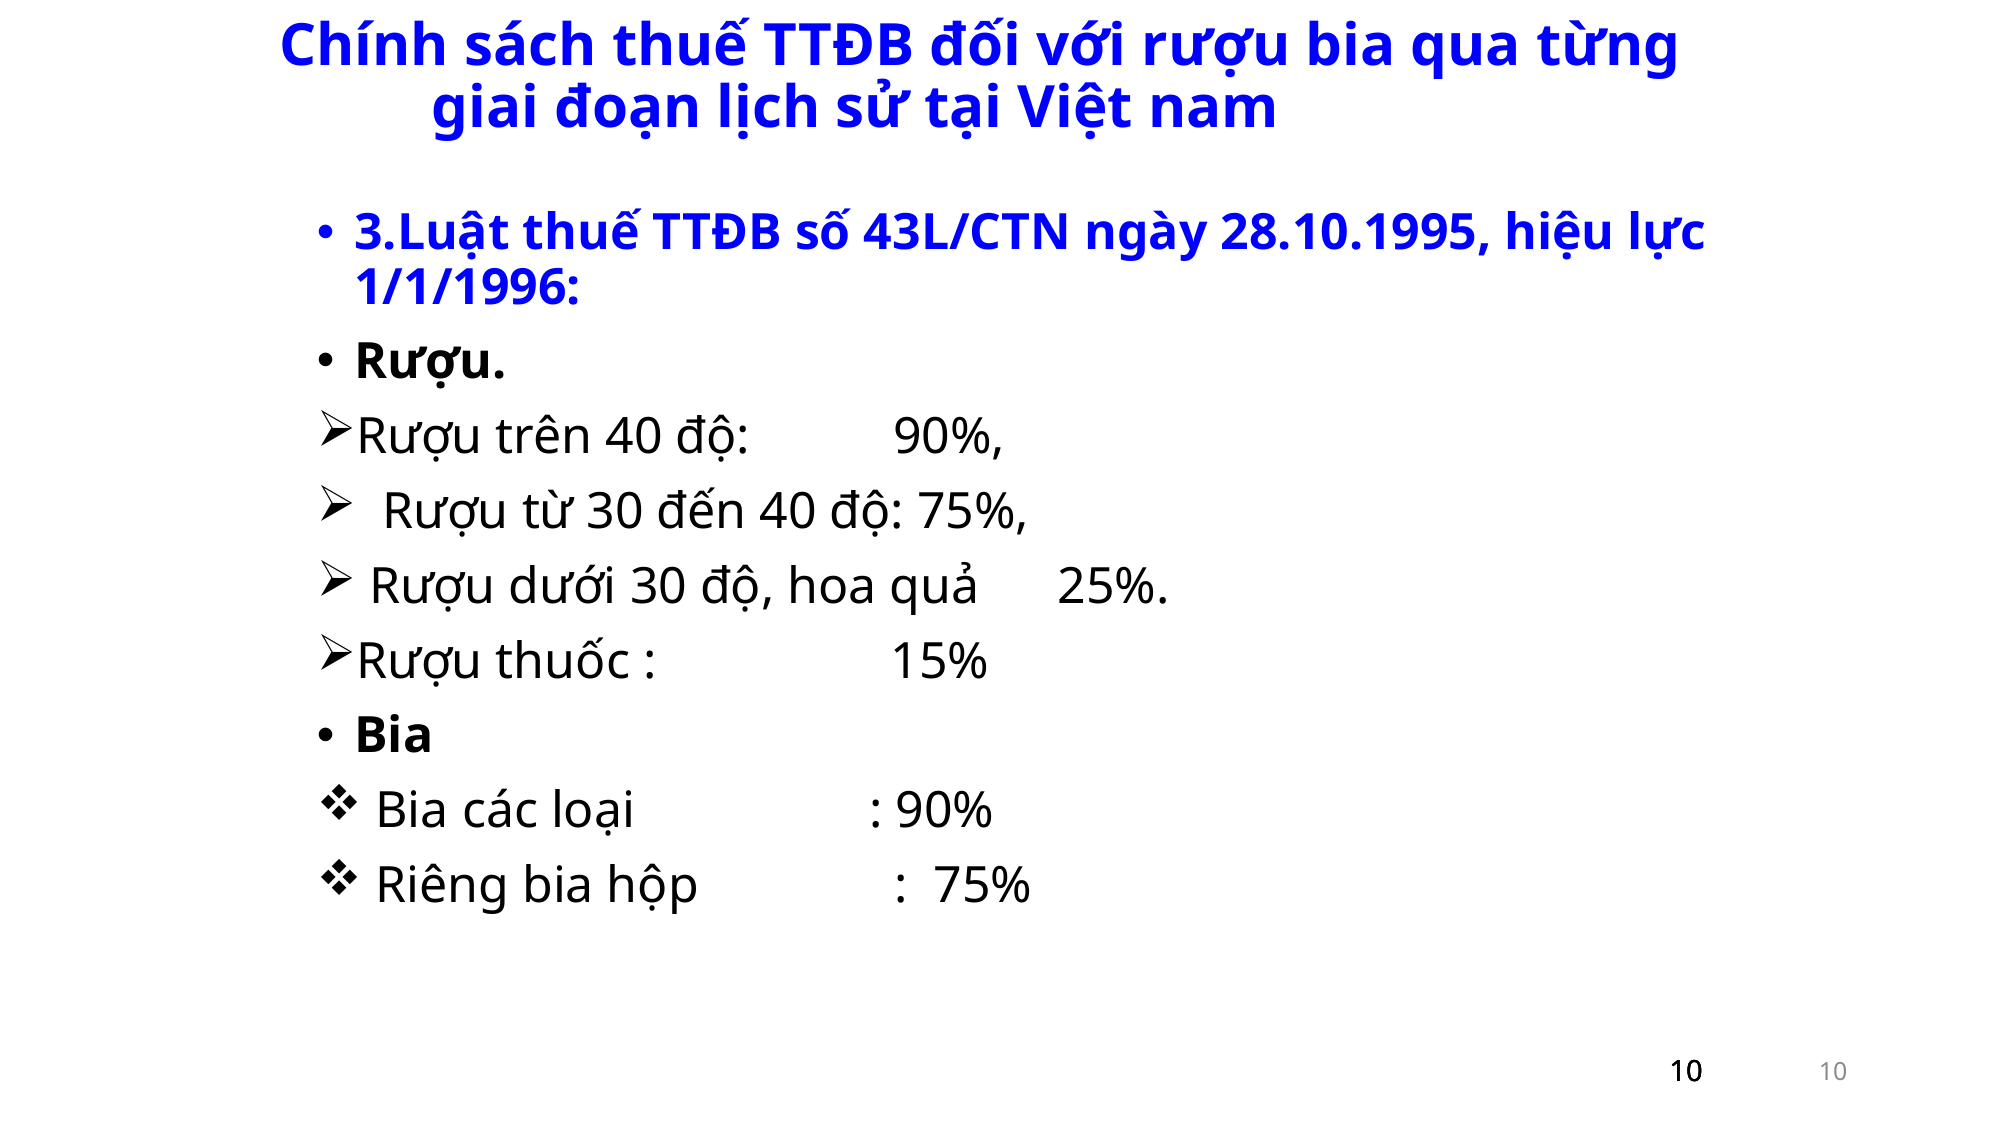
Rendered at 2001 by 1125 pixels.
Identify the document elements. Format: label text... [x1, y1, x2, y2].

text_box 10 [1405, 1024, 1718, 1100]
title Chính sách thuế TTĐB đối với rượu bia qua từng giai đoạn lịch sử tại Việt nam [264, 0, 1734, 156]
list 3.Luật thuế TTĐB số 43L/CTN ngày 28.10.1995, hiệu lực 1/1/1996: Rượu. Rượu trên 40 độ: 90%, Rượu từ 30 đến 40 độ: 75%, Rượu dưới 30 độ, hoa quả 25%. Rượu thuốc : 15% Bia Bia các loại : 90% Riêng bia hộp : 75% [301, 199, 1794, 1100]
slide_number 10 [1412, 1042, 1863, 1103]
